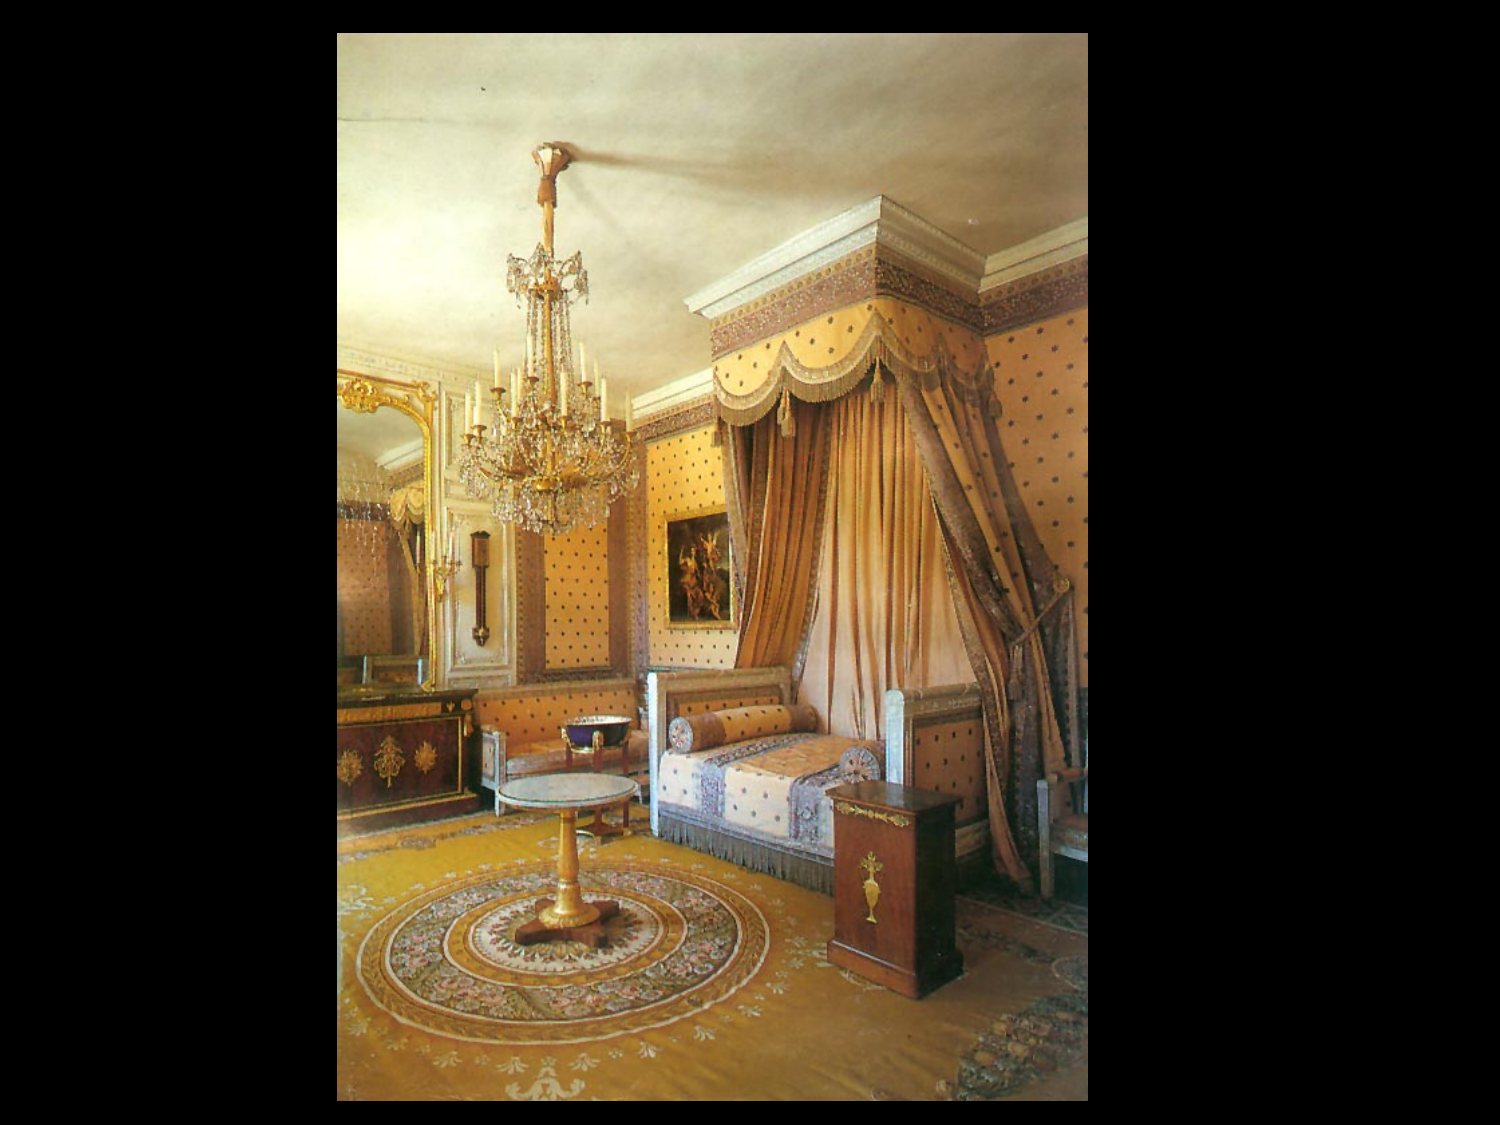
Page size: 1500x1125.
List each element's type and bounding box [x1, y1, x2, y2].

picture [337, 33, 1088, 1101]
